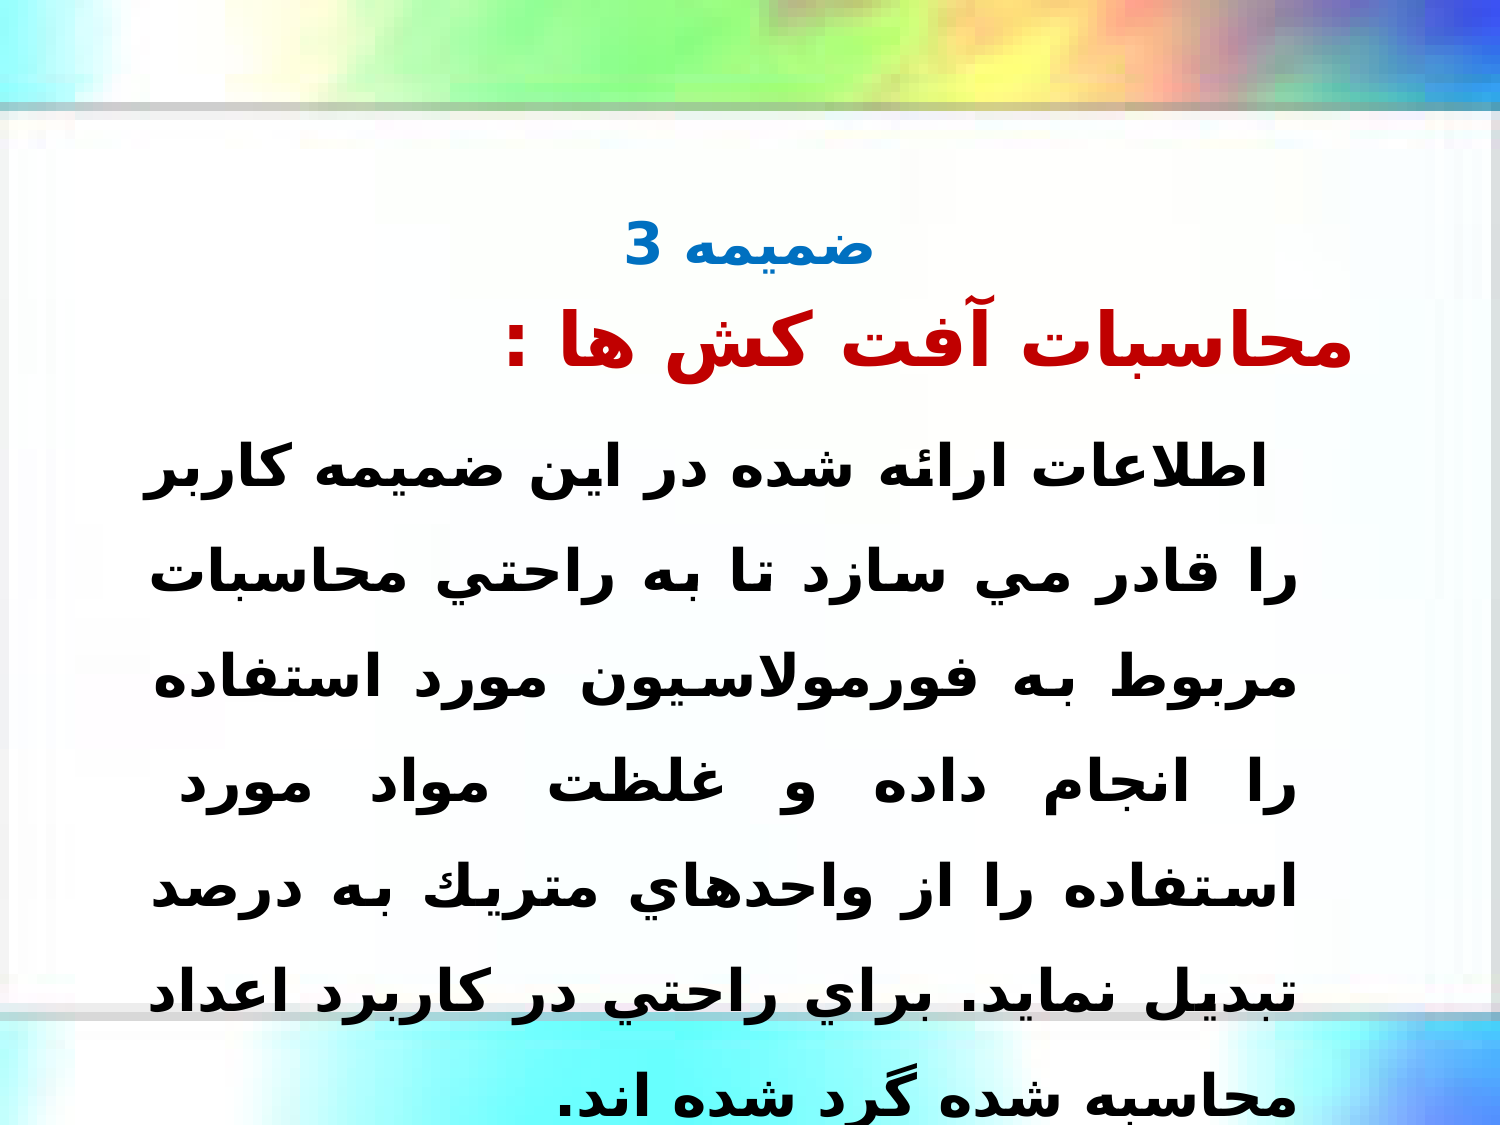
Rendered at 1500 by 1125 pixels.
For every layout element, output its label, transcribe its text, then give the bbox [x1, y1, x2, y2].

list ضميمه 3 محاسبات آفت كش ها : اطلاعات ارائه شده در اين ضميمه كاربر را قادر مي سازد تا به راحتي محاسبات مربوط به فورمولاسيون مورد استفاده را انجام داده و غلظت مواد مورد استفاده را از واحدهاي متريك به درصد تبديل نمايد. براي راحتي در كاربرد اعداد محاسبه شده گرد شده اند. [128, 199, 1372, 942]
picture [0, 0, 1500, 1125]
